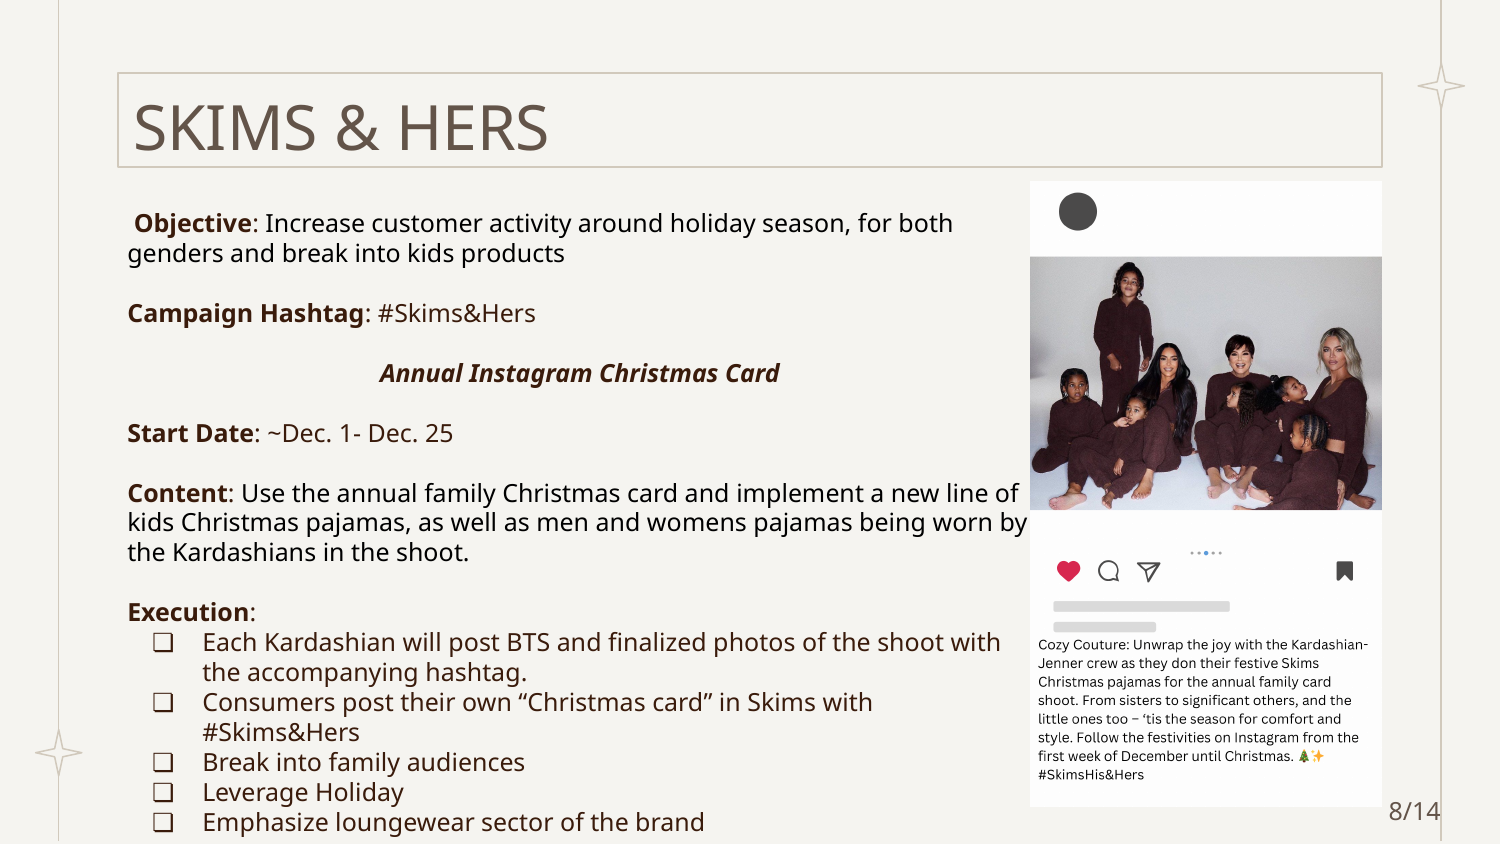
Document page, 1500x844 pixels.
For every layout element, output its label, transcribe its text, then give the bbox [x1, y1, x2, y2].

title SKIMS & HERS [117, 72, 1383, 168]
list Objective: Increase customer activity around holiday season, for both genders and break into kids products Campaign Hashtag: #Skims&Hers Annual Instagram Christmas Card Start Date: ~Dec. 1- Dec. 25 Content: Use the annual family Christmas card and implement a new line of kids Christmas pajamas, as well as men and womens pajamas being worn by the Kardashians in the shoot. Execution: Each Kardashian will post BTS and finalized photos of the shoot with the accompanying hashtag. Consumers post their own “Christmas card” in Skims with #Skims&Hers Break into family audiences Leverage Holiday Emphasize loungewear sector of the brand [112, 192, 1025, 652]
text_box 8/14 [1372, 795, 1458, 825]
picture [1030, 181, 1383, 807]
